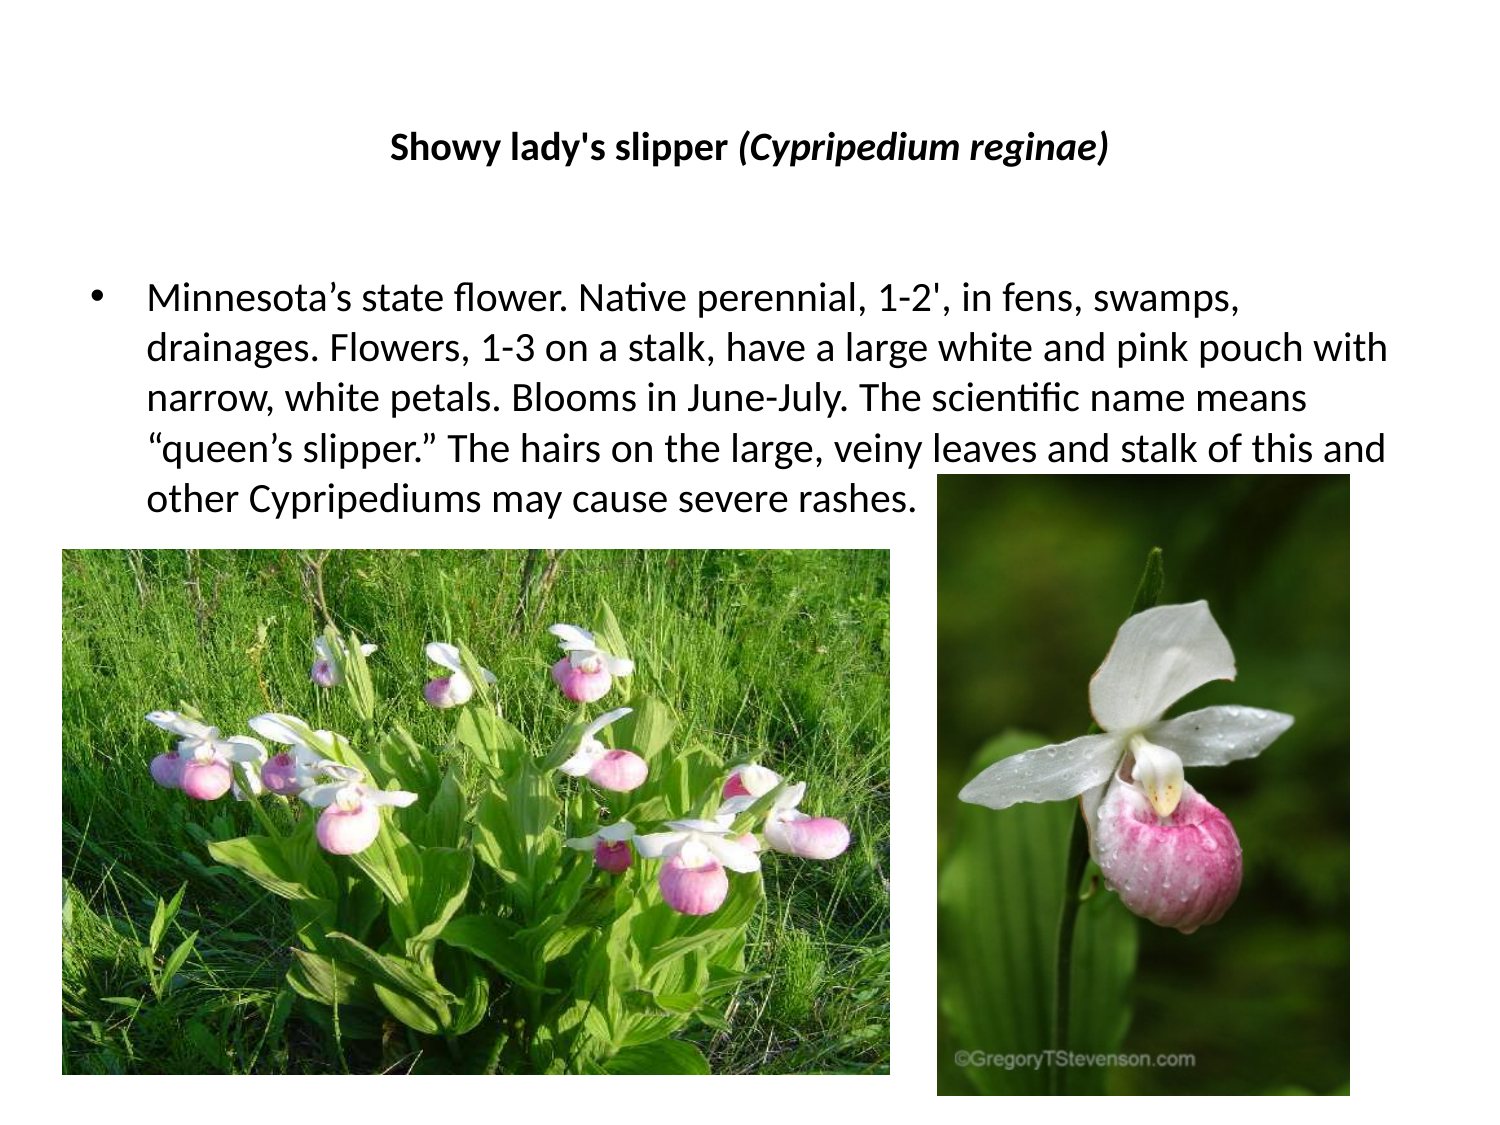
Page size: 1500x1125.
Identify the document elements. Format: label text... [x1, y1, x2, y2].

list Minnesota’s state flower. Native perennial, 1-2', in fens, swamps, drainages. Flowers, 1-3 on a stalk, have a large white and pink pouch with narrow, white petals. Blooms in June-July. The scientific name means “queen’s slipper.” The hairs on the large, veiny leaves and stalk of this and other Cypripediums may cause severe rashes. [75, 262, 1425, 1005]
picture [937, 474, 1351, 1096]
title Showy lady's slipper (Cypripedium reginae) [75, 112, 1425, 225]
picture [62, 549, 890, 1076]
